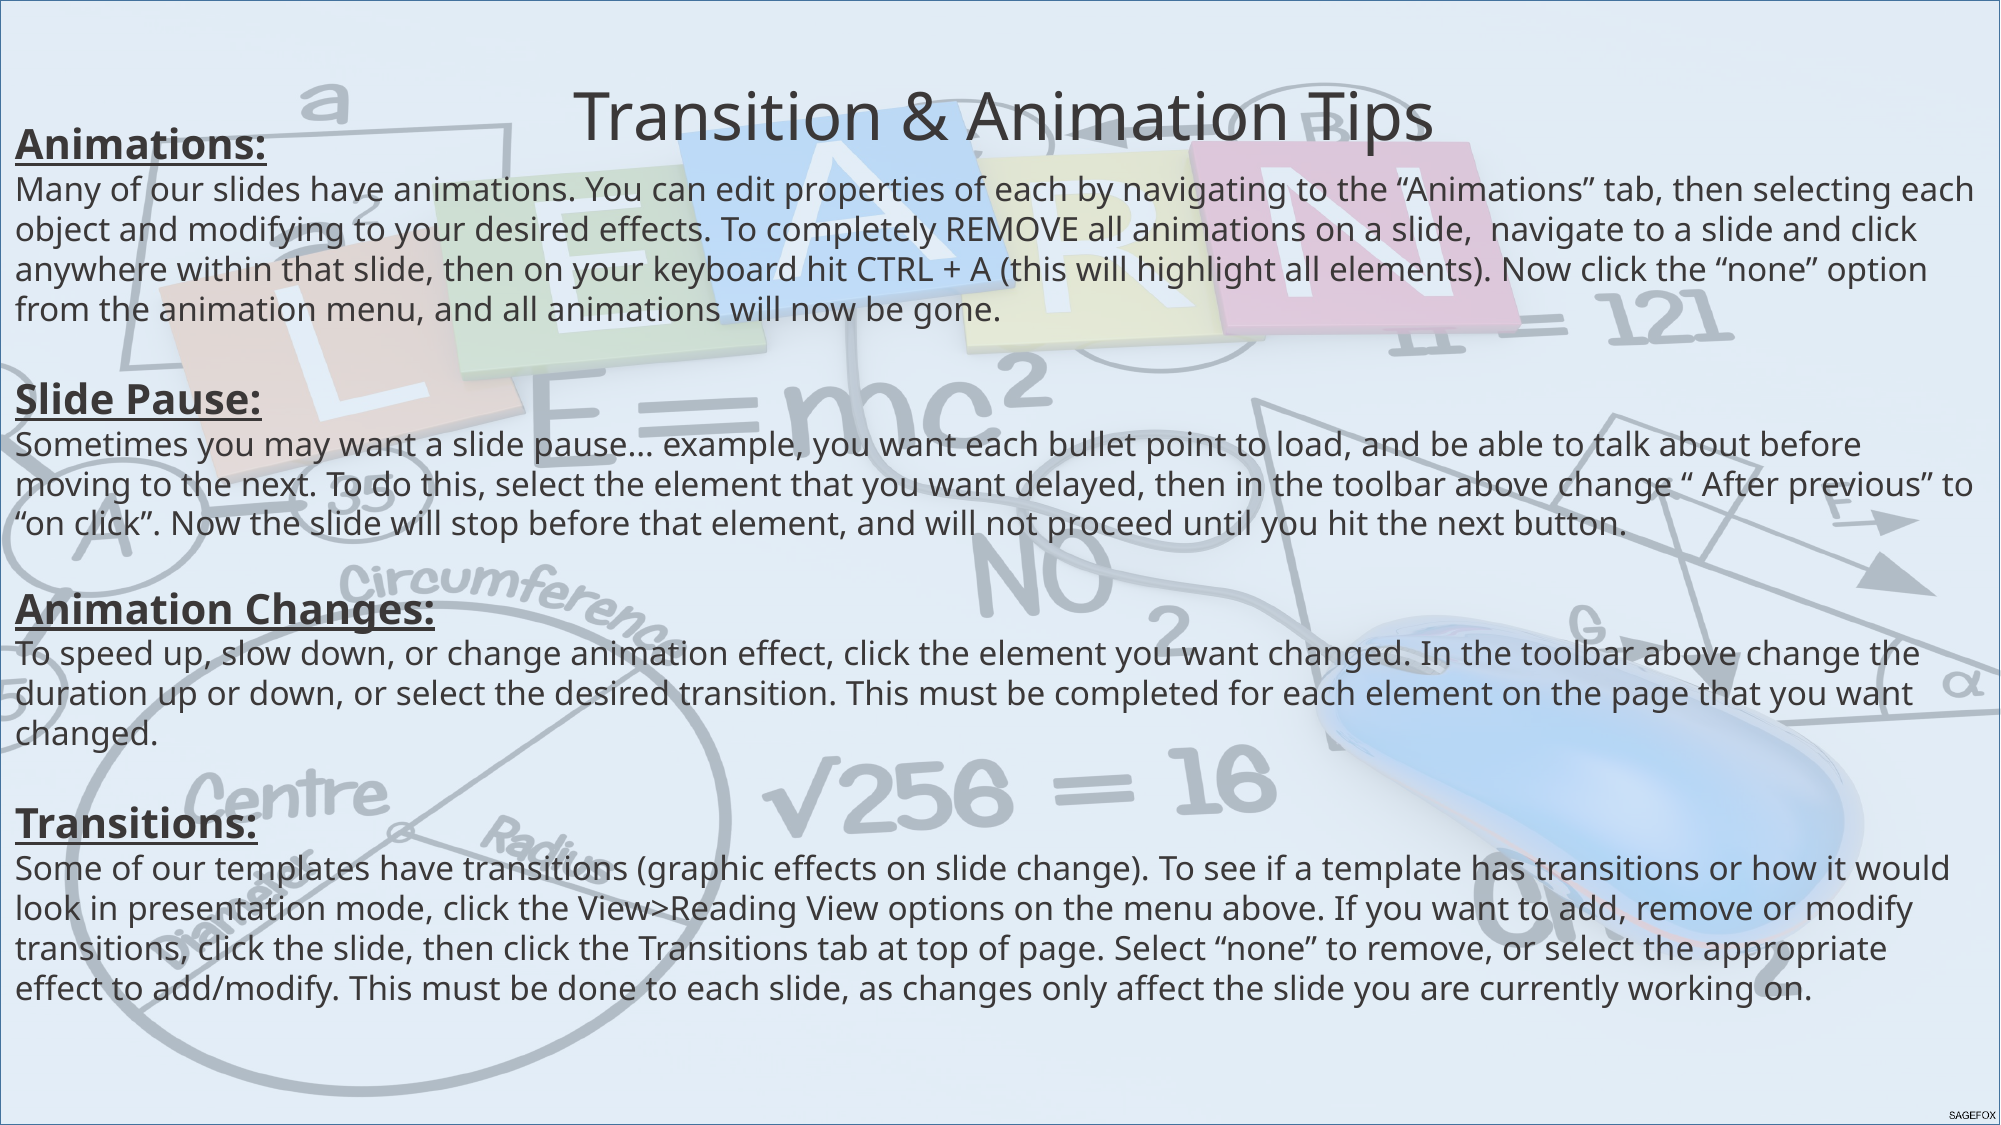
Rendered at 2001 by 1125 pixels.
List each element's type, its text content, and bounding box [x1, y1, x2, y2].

text_box Animations: Many of our slides have animations. You can edit properties of each by navigating to the “Animations” tab, then selecting each object and modifying to your desired effects. To completely REMOVE all animations on a slide, navigate to a slide and click anywhere within that slide, then on your keyboard hit CTRL + A (this will highlight all elements). Now click the “none” option from the animation menu, and all animations will now be gone. Slide Pause: Sometimes you may want a slide pause… example, you want each bullet point to load, and be able to talk about before moving to the next. To do this, select the element that you want delayed, then in the toolbar above change “ After previous” to “on click”. Now the slide will stop before that element, and will not proceed until you hit the next button. Animation Changes: To speed up, slow down, or change animation effect, click the element you want changed. In the toolbar above change the duration up or down, or select the desired transition. This must be completed for each element on the page that you want changed. Transitions: Some of our templates have transitions (graphic effects on slide change). To see if a template has transitions or how it would look in presentation mode, click the View>Reading View options on the menu above. If you want to add, remove or modify transitions, click the slide, then click the Transitions tab at top of page. Select “none” to remove, or select the appropriate effect to add/modify. This must be done to each slide, as changes only affect the slide you are currently working on. [0, 0, 2000, 1125]
title Transition & Animation Tips [477, 59, 1532, 177]
